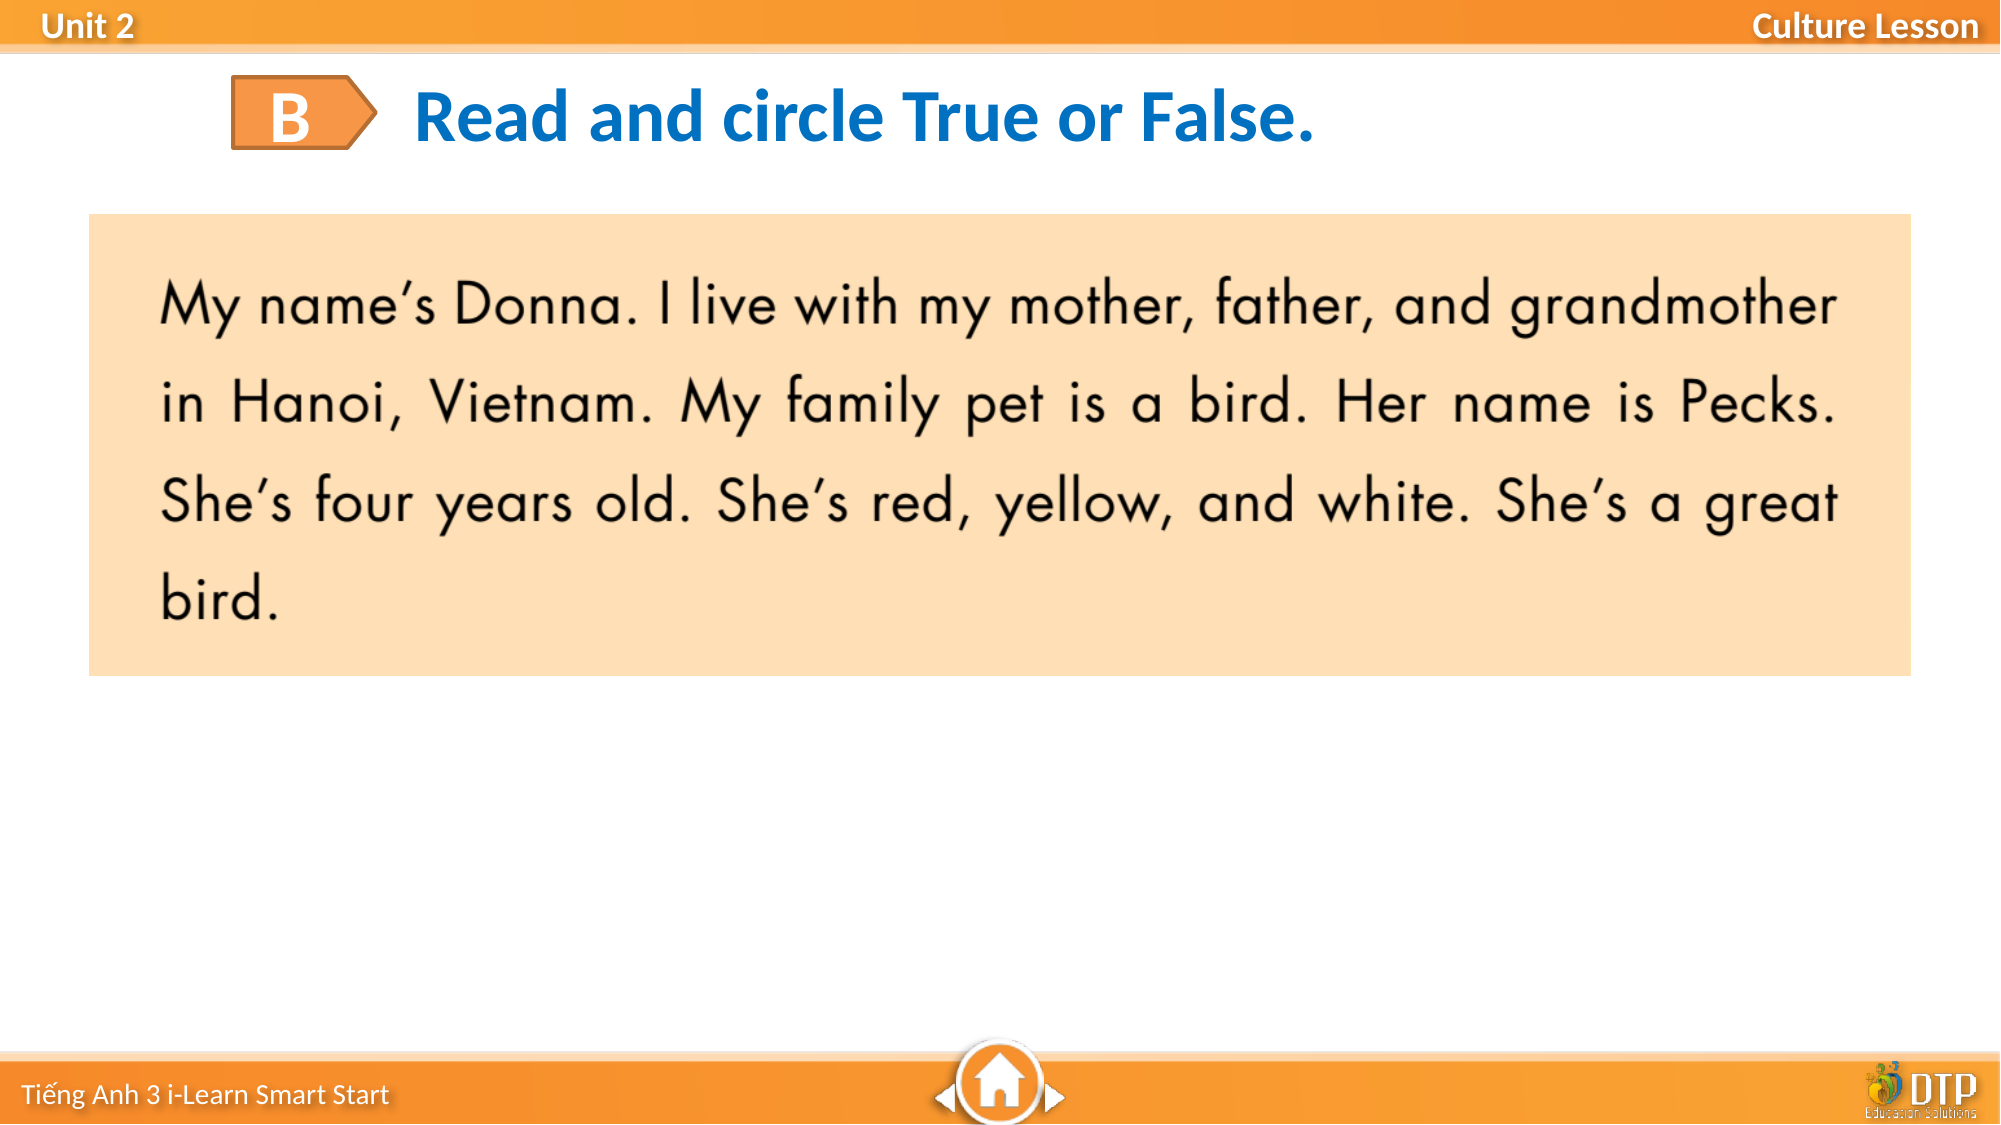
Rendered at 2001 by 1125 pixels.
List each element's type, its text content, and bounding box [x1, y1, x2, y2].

text_box B [231, 75, 378, 150]
picture [0, 0, 2000, 1125]
text_box Read and circle True or False. [400, 59, 1500, 165]
